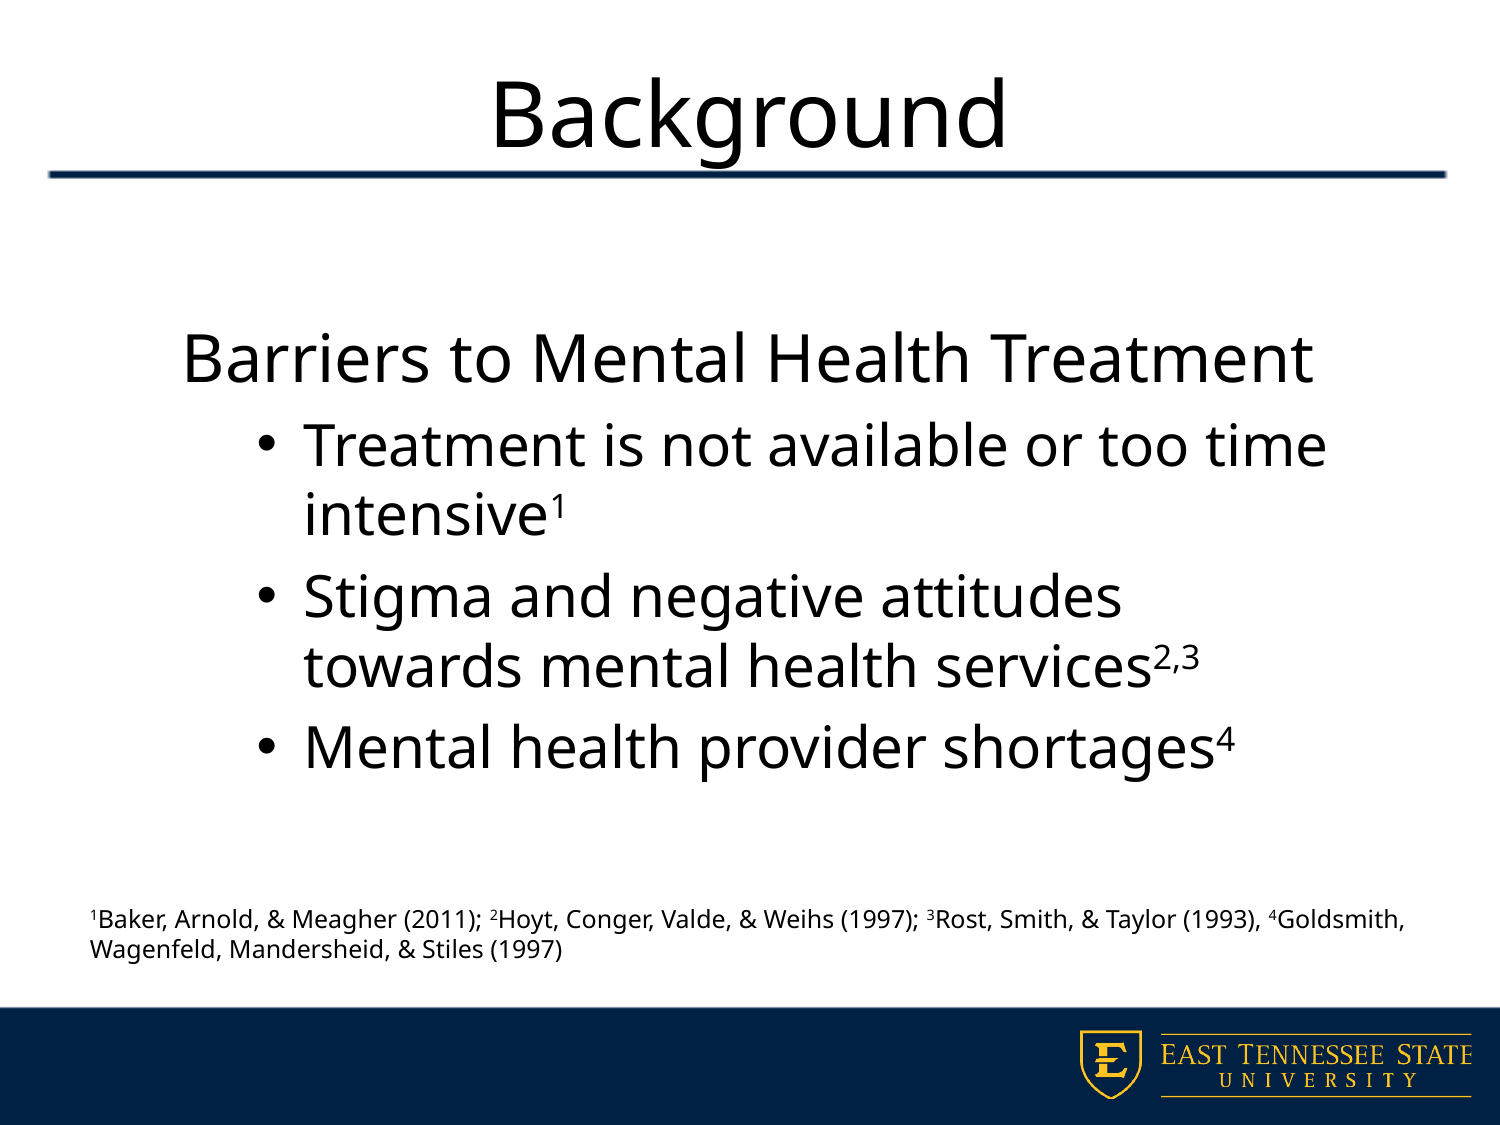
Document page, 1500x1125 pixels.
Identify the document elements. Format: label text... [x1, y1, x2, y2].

list Barriers to Mental Health Treatment Treatment is not available or too time intensive1 Stigma and negative attitudes towards mental health services2,3 Mental health provider shortages4 [166, 308, 1353, 857]
picture [0, 0, 1500, 1125]
text_box 1Baker, Arnold, & Meagher (2011); 2Hoyt, Conger, Valde, & Weihs (1997); 3Rost, Smith, & Taylor (1993), 4Goldsmith, Wagenfeld, Mandersheid, & Stiles (1997) [74, 895, 1425, 971]
title Background [75, 17, 1425, 205]
